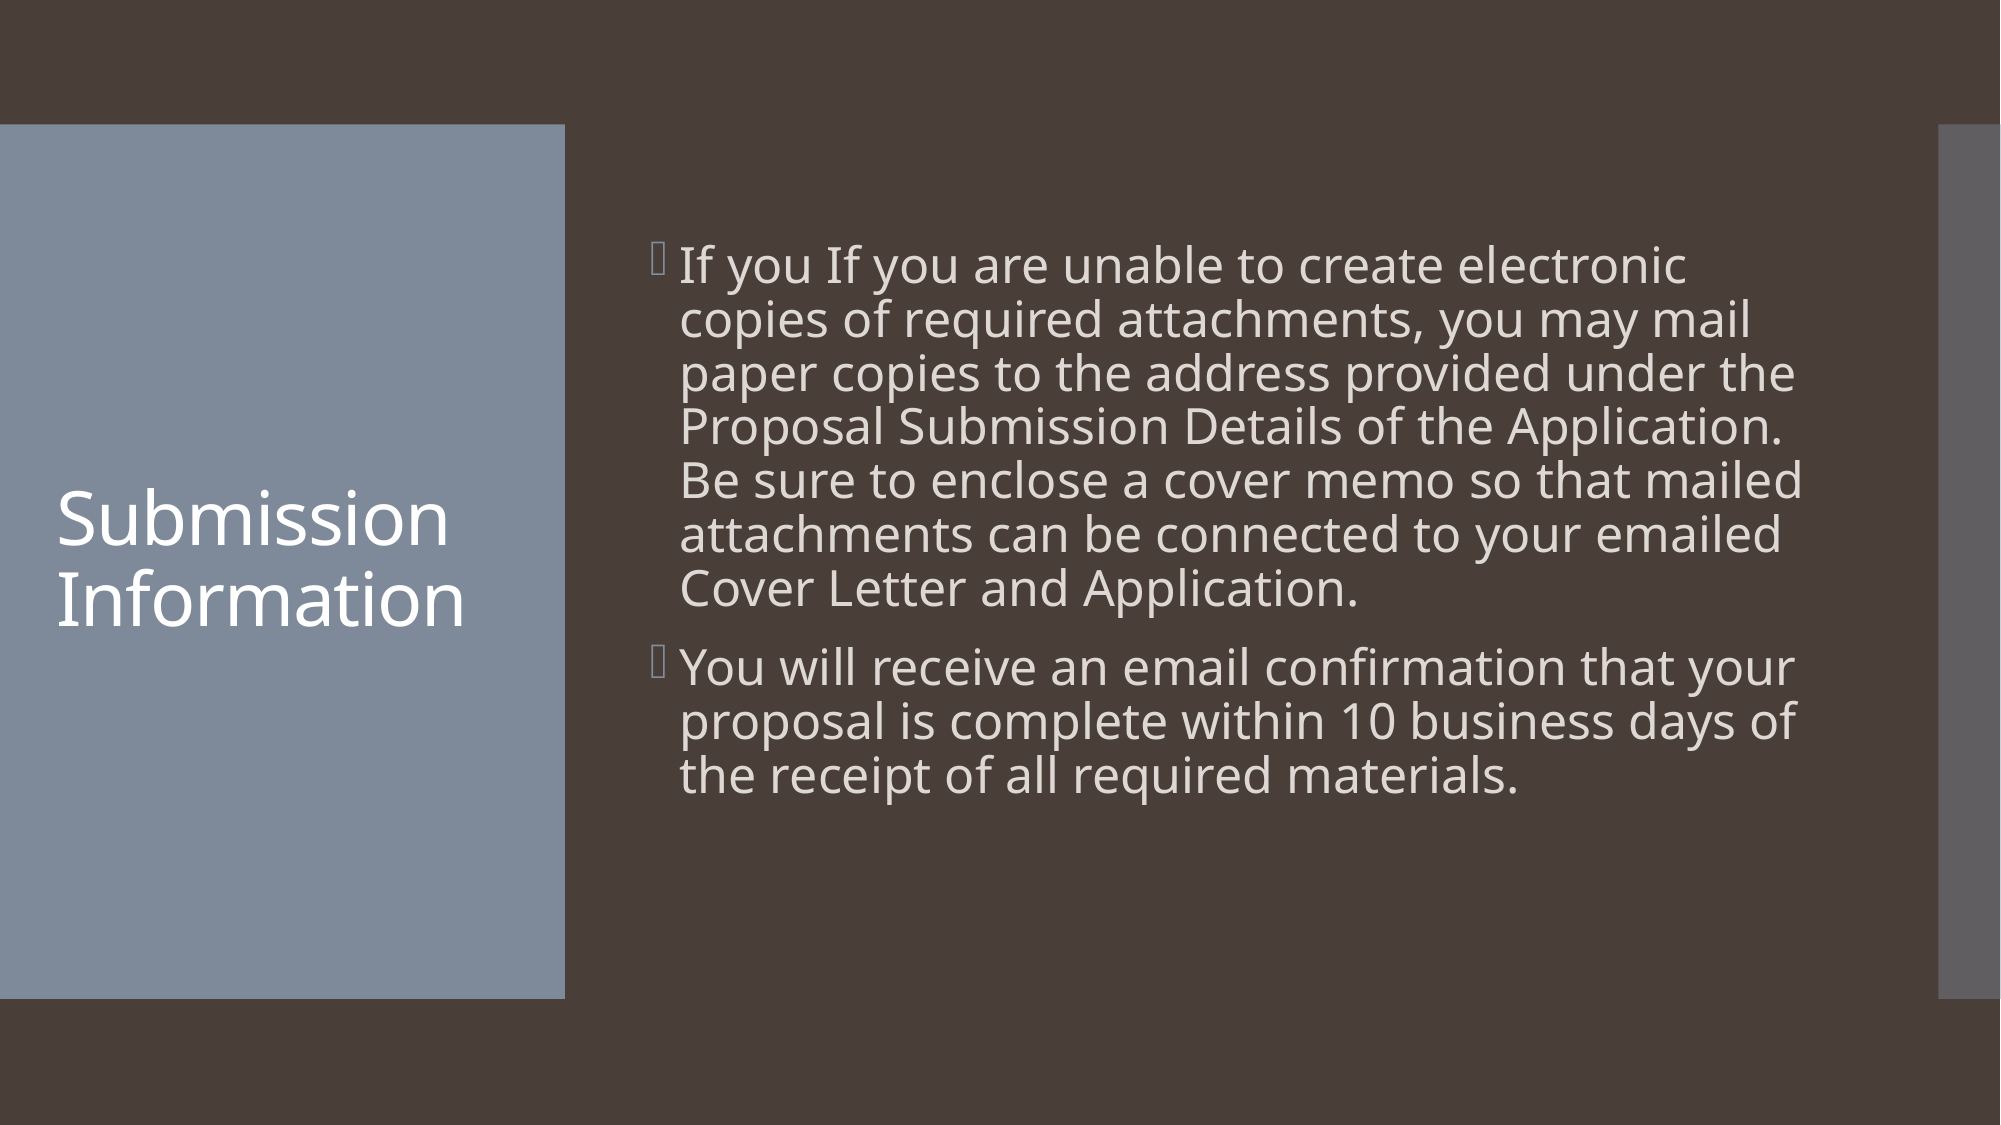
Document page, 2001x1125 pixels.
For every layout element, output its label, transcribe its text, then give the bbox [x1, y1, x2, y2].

list If you If you are unable to create electronic copies of required attachments, you may mail paper copies to the address provided under the Proposal Submission Details of the Application. Be sure to enclose a cover memo so that mailed attachments can be connected to your emailed Cover Letter and Application. You will receive an email confirmation that your proposal is complete within 10 business days of the receipt of all required materials. [634, 141, 1835, 982]
title Submission Information [41, 184, 525, 940]
